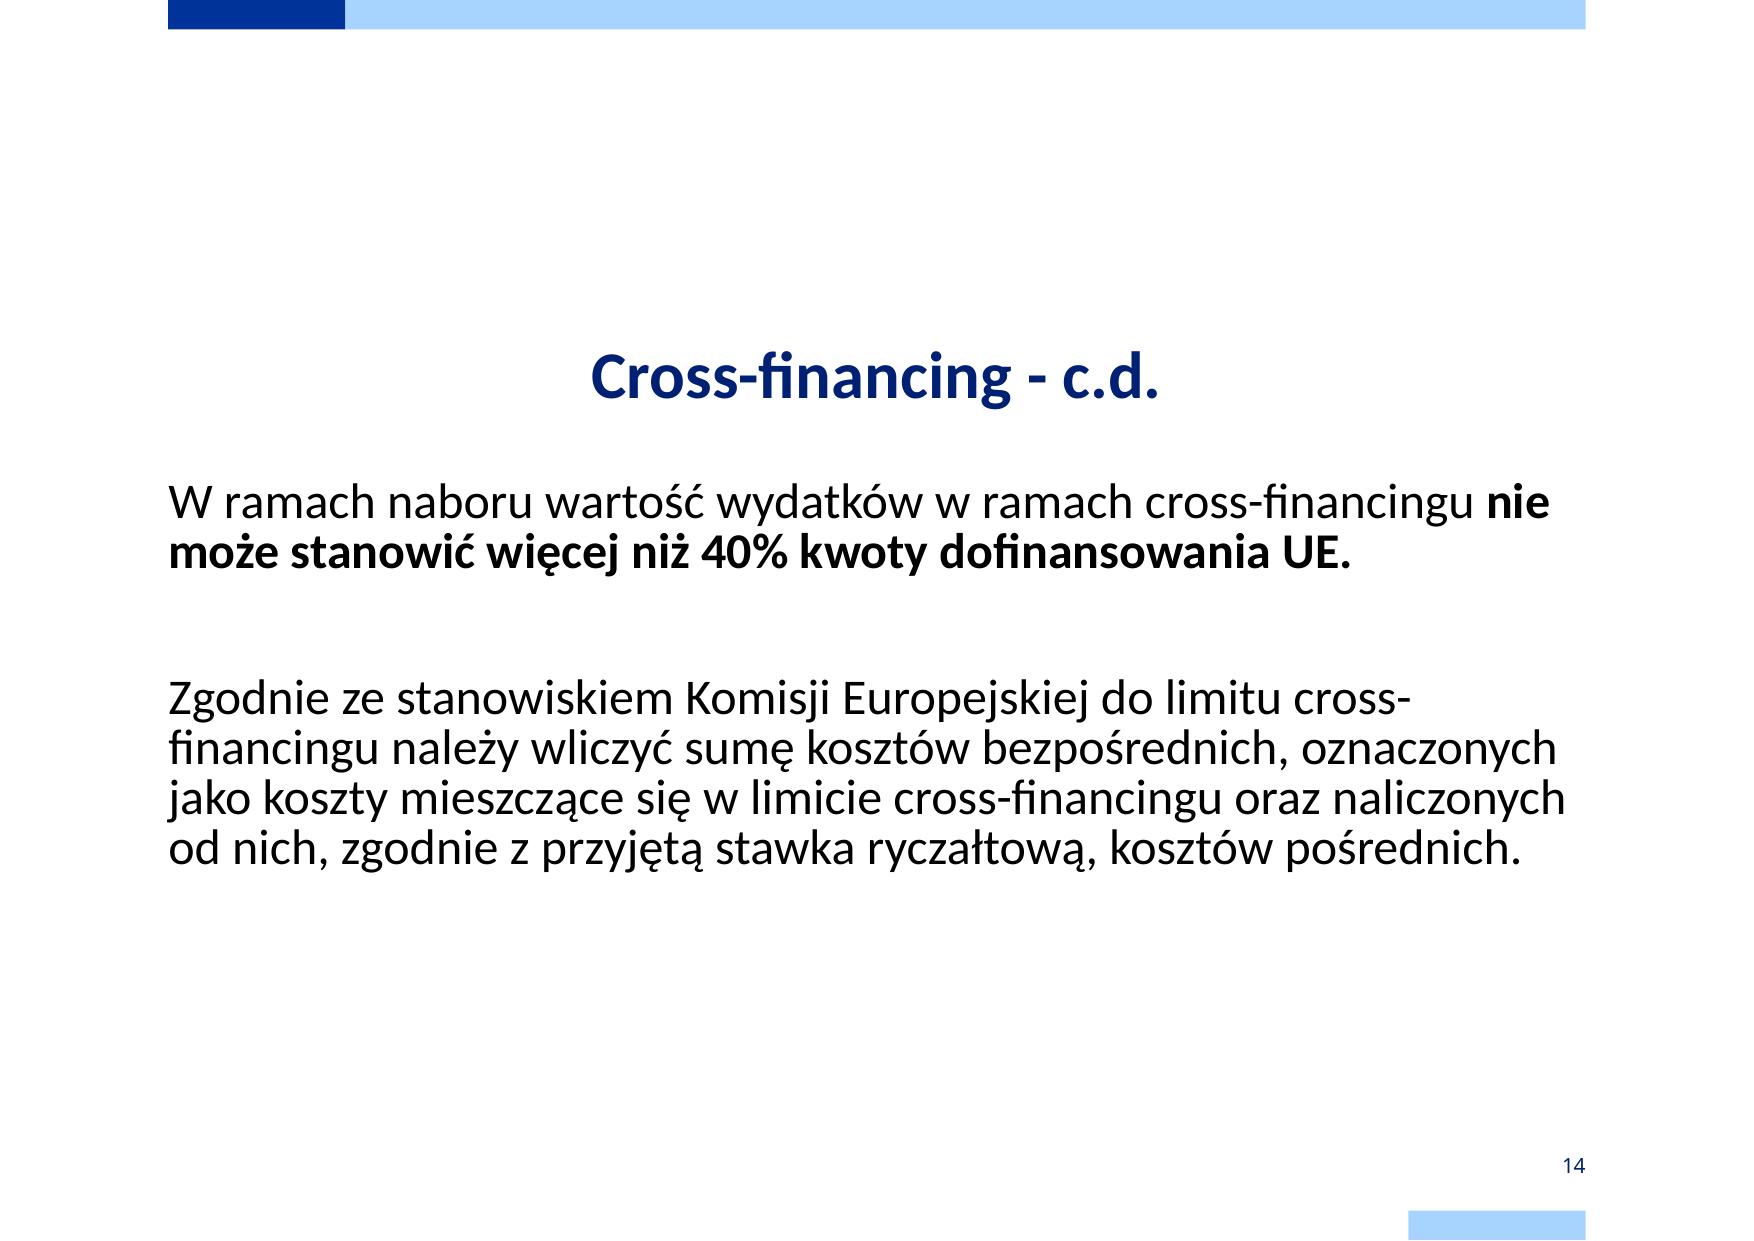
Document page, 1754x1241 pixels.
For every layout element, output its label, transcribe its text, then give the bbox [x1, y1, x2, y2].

slide_number 14 [1408, 1151, 1586, 1182]
title Cross-financing - c.d. [168, 336, 1586, 443]
list W ramach naboru wartość wydatków w ramach cross-financingu nie może stanowić więcej niż 40% kwoty dofinansowania UE. Zgodnie ze stanowiskiem Komisji Europejskiej do limitu cross-financingu należy wliczyć sumę kosztów bezpośrednich, oznaczonych jako koszty mieszczące się w limicie cross-financingu oraz naliczonych od nich, zgodnie z przyjętą stawka ryczałtową, kosztów pośrednich. [168, 478, 1586, 1128]
